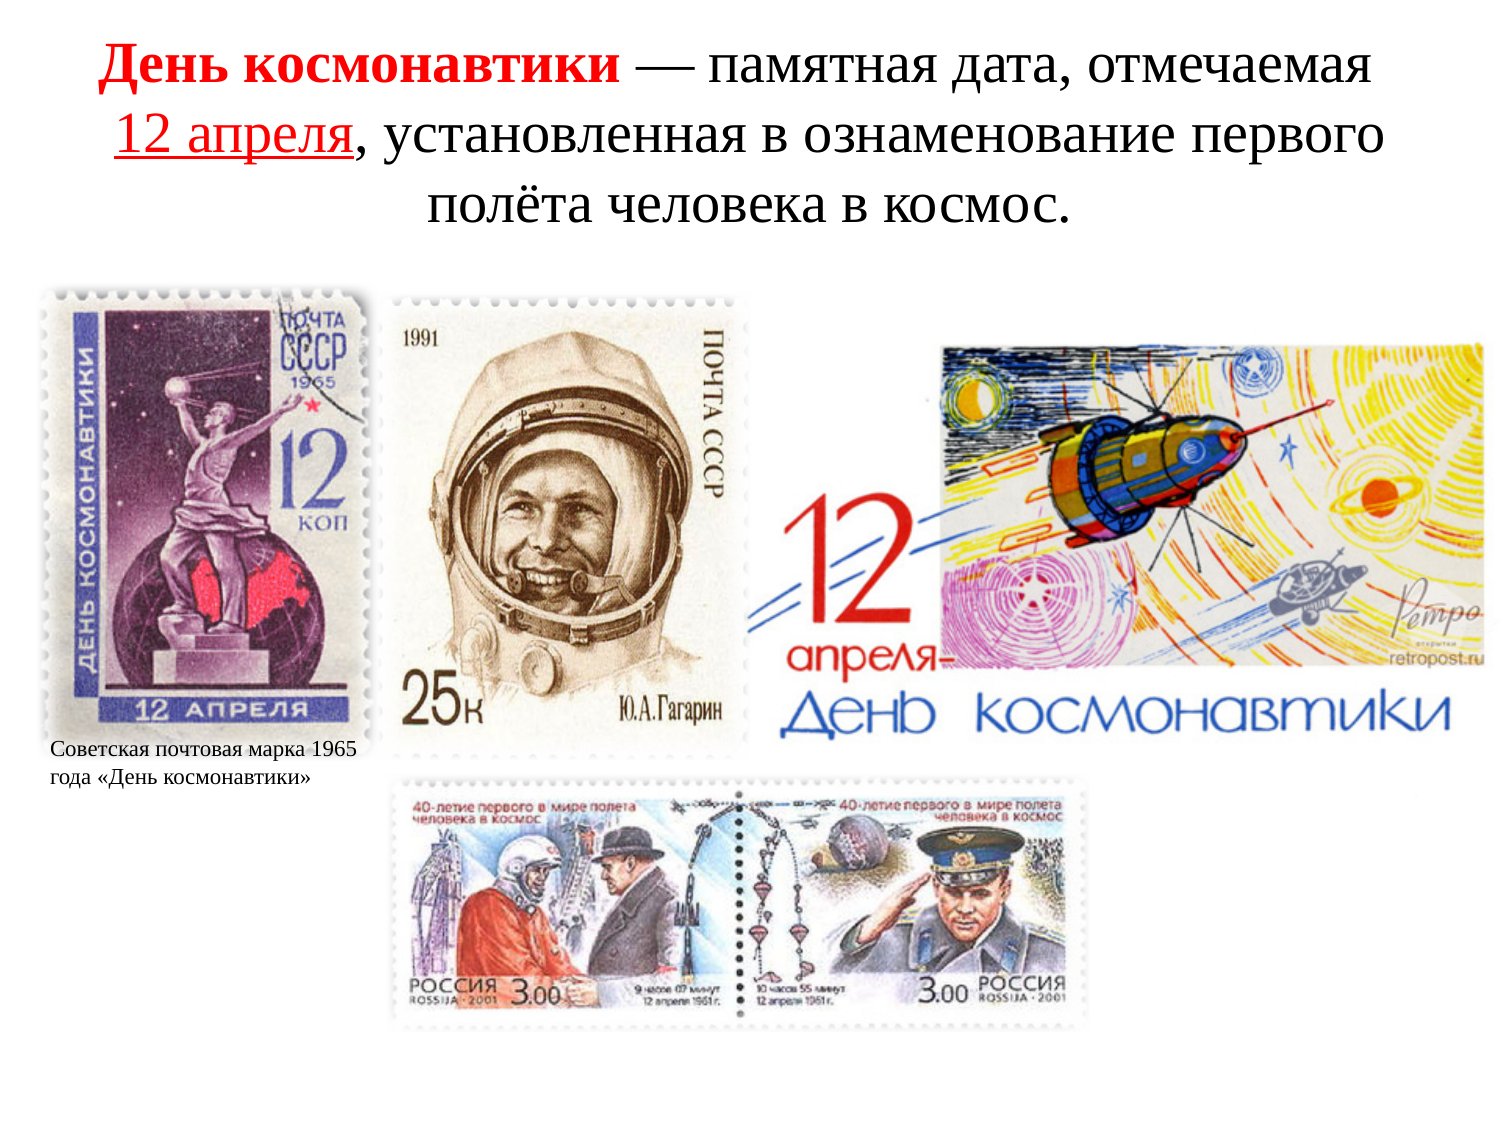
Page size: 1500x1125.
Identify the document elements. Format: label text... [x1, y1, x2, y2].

title День космонавтики — памятная дата, отмечаемая 12 апреля, установленная в ознаменование первого полёта человека в космос. [46, 35, 1454, 223]
picture [34, 280, 1500, 1033]
text_box Советская почтовая марка 1965 года «День космонавтики» [35, 771, 375, 797]
